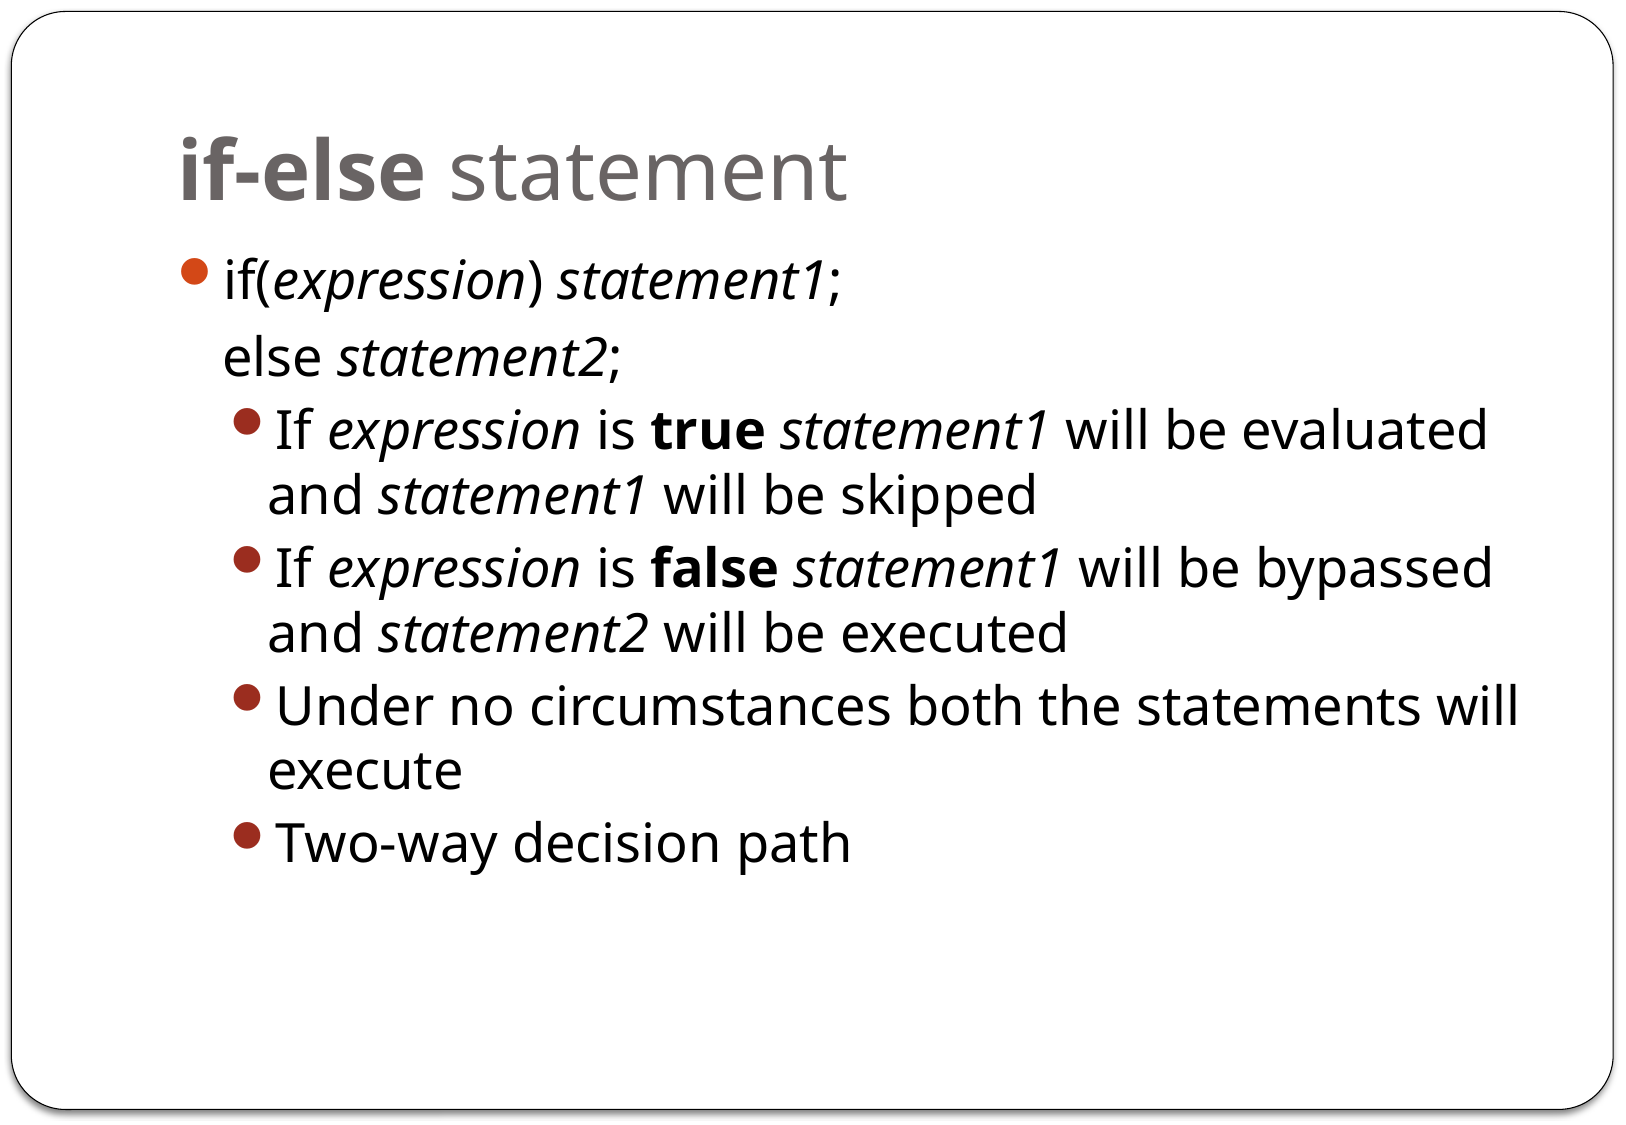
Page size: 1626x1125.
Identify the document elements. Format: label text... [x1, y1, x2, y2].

title if-else statement [162, 45, 1544, 233]
list if(expression) statement1; else statement2; If expression is true statement1 will be evaluated and statement1 will be skipped If expression is false statement1 will be bypassed and statement2 will be executed Under no circumstances both the statements will execute Two-way decision path [162, 237, 1544, 988]
